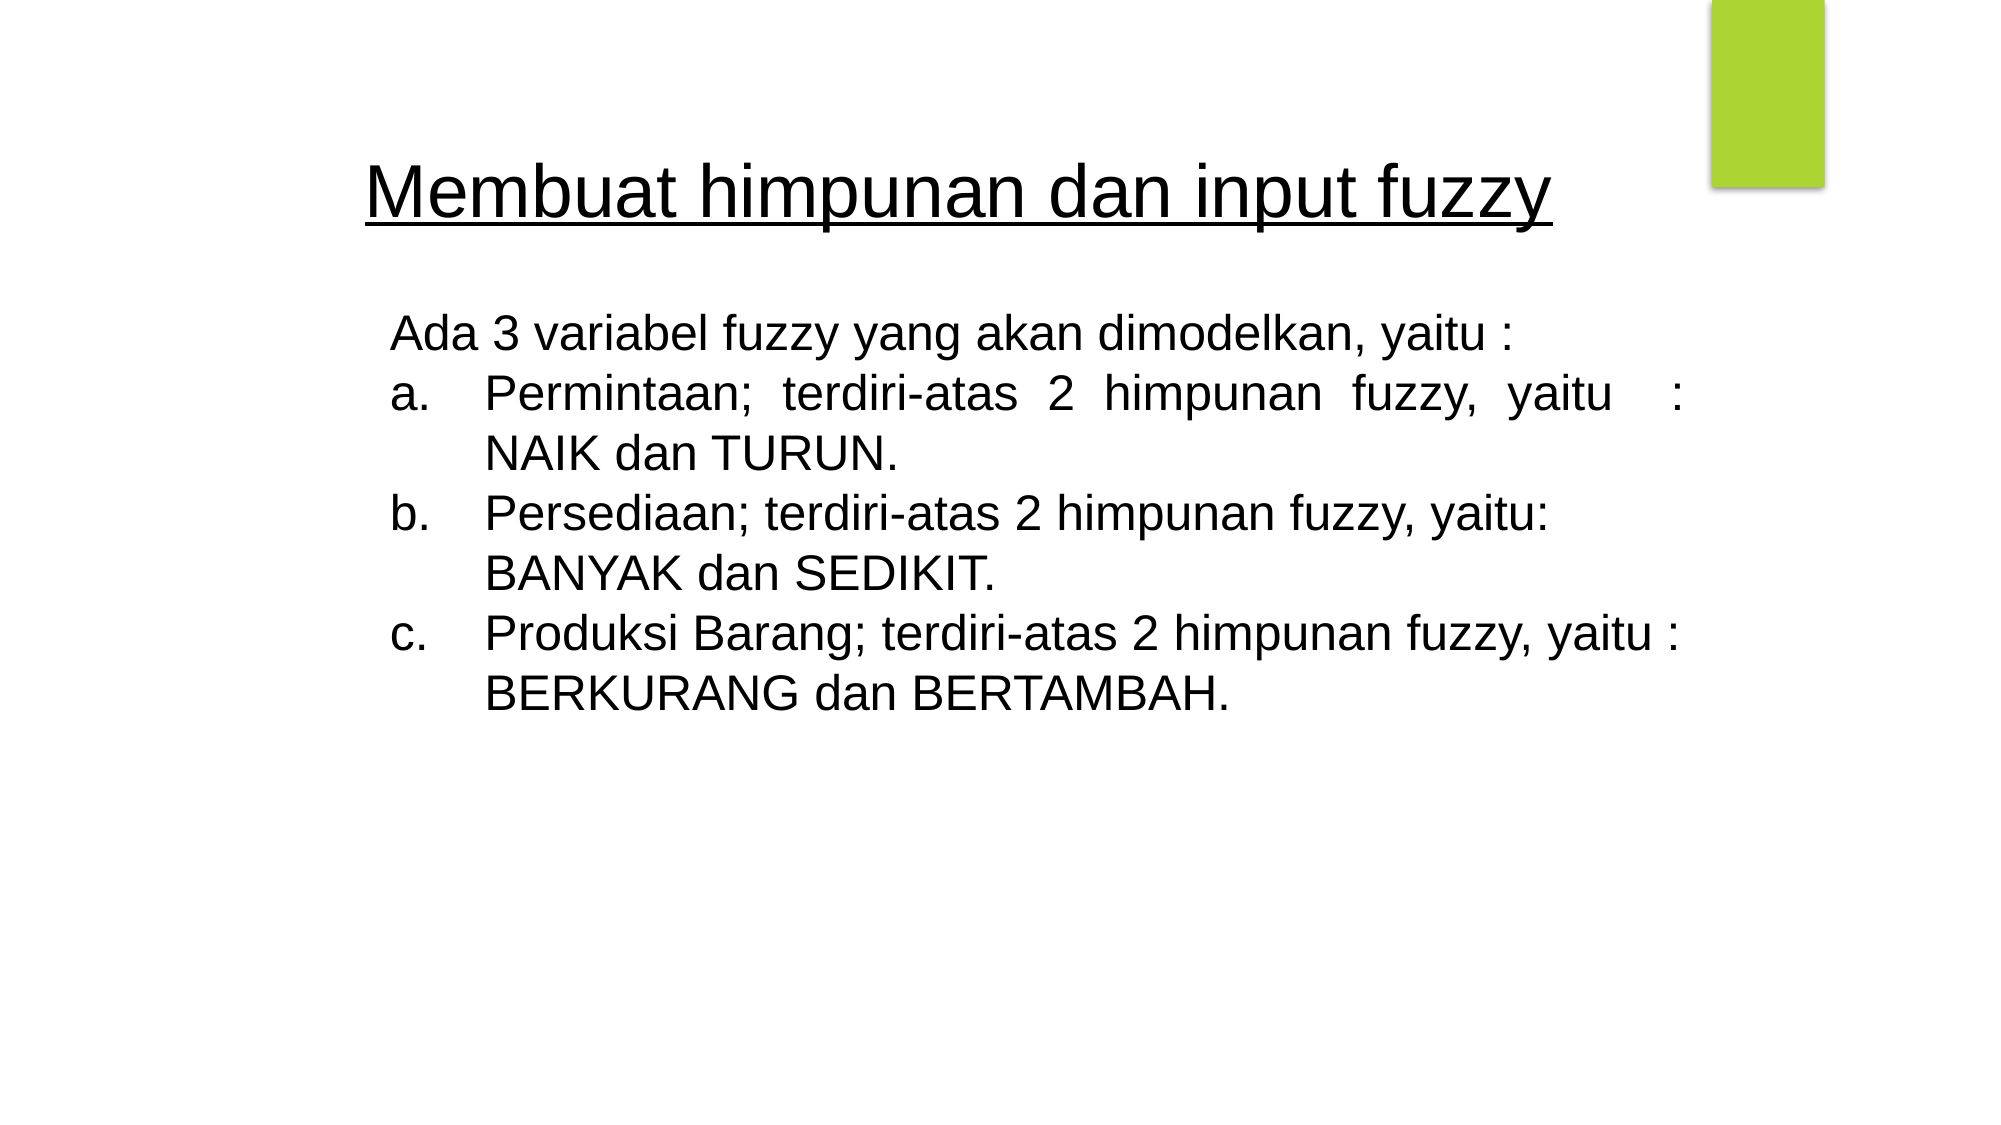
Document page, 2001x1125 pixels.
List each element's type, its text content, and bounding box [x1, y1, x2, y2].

text_box Ada 3 variabel fuzzy yang akan dimodelkan, yaitu : Permintaan; terdiri-atas 2 himpunan fuzzy, yaitu : NAIK dan TURUN. Persediaan; terdiri-atas 2 himpunan fuzzy, yaitu: BANYAK dan SEDIKIT. Produksi Barang; terdiri-atas 2 himpunan fuzzy, yaitu : BERKURANG dan BERTAMBAH. [375, 293, 1700, 878]
text_box Membuat himpunan dan input fuzzy [350, 149, 1704, 225]
